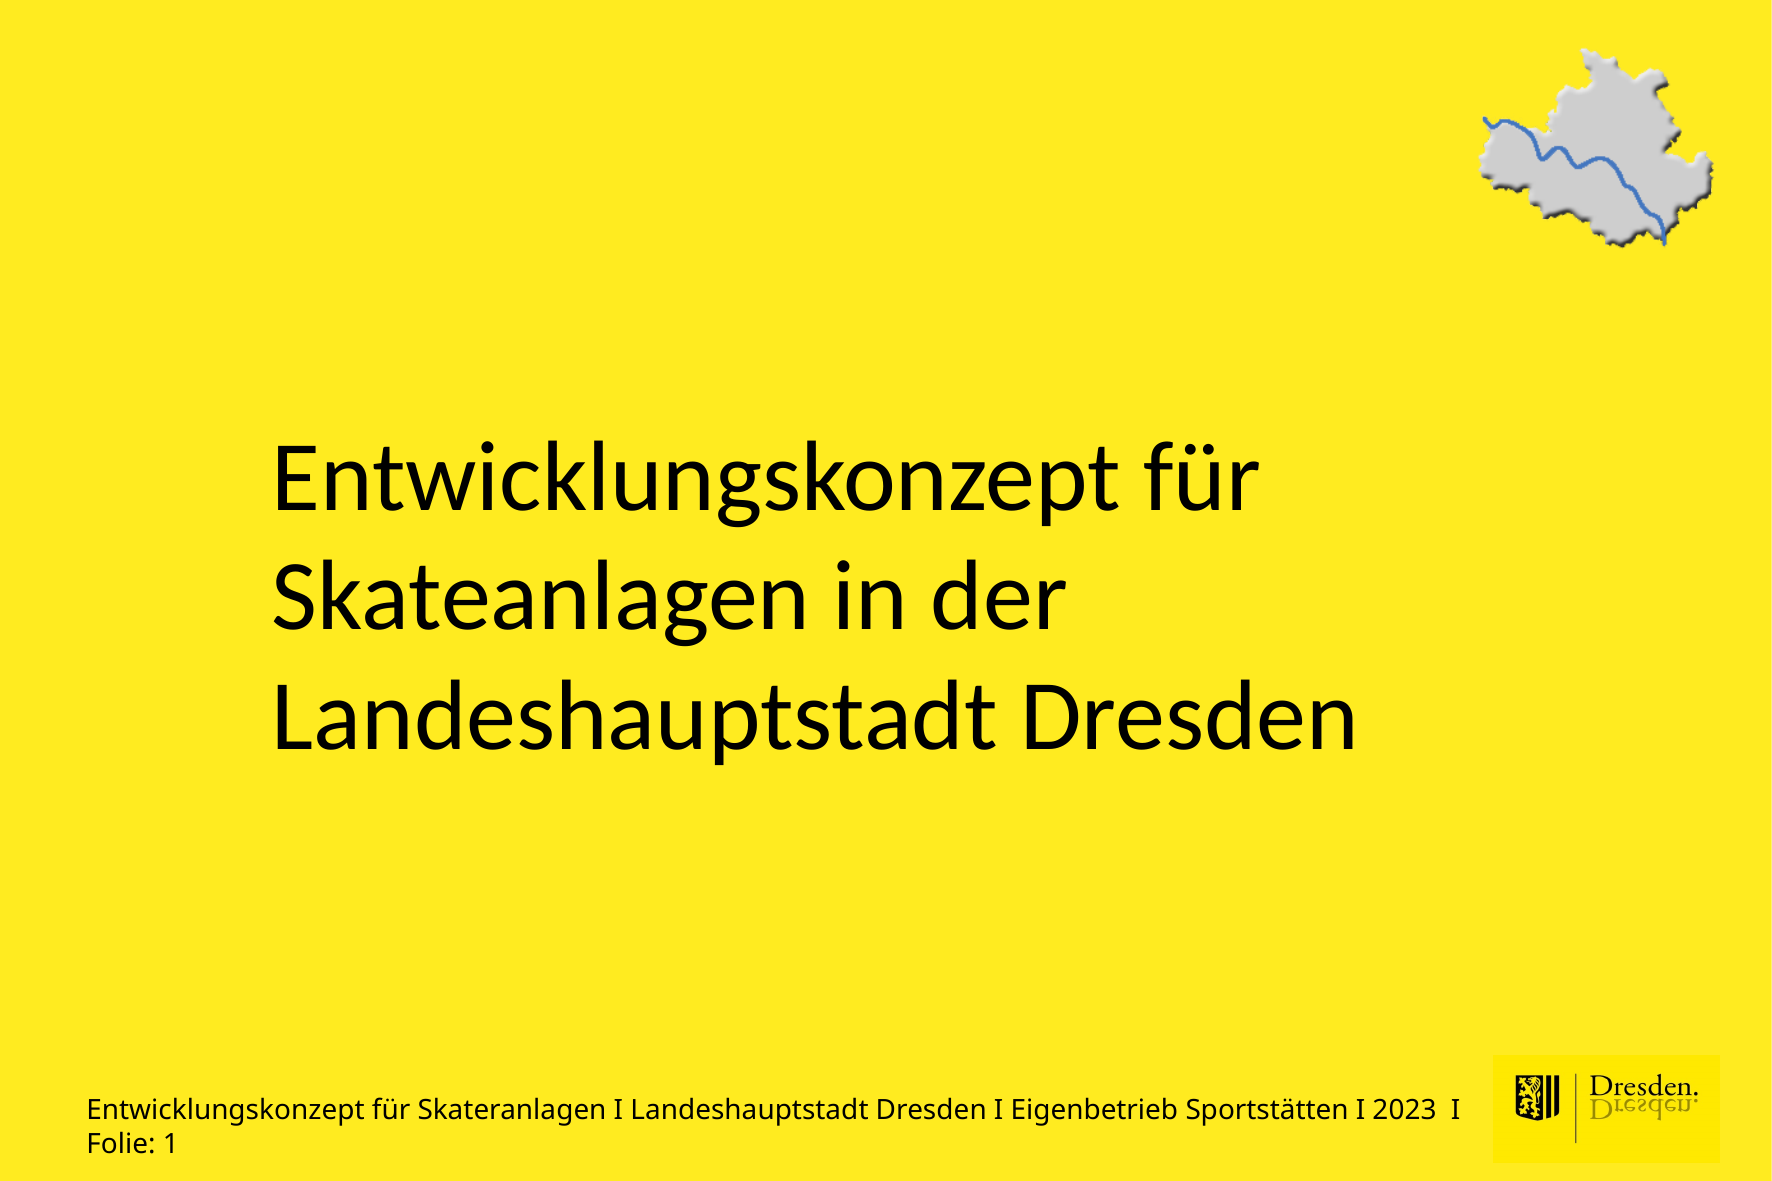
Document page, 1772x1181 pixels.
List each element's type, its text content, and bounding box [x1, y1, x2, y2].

picture [1452, 41, 1751, 259]
picture [1493, 1055, 1720, 1163]
title Entwicklungskonzept für Skateanlagen in der Landeshauptstadt Dresden [257, 402, 1582, 817]
